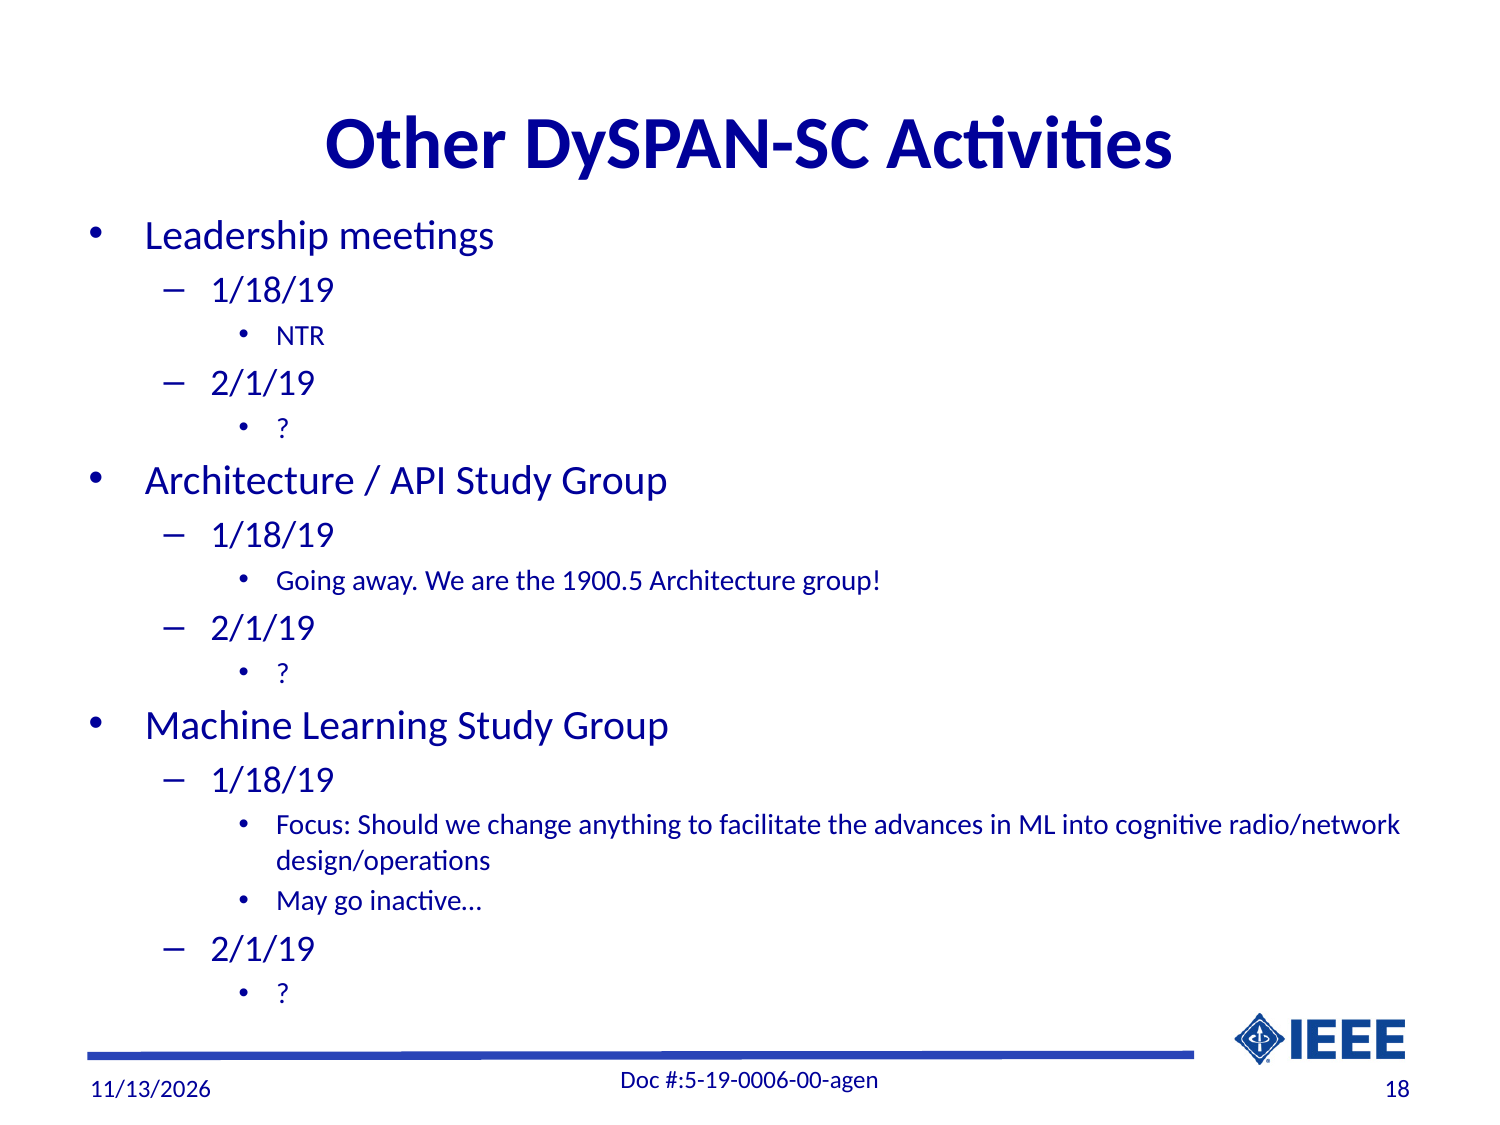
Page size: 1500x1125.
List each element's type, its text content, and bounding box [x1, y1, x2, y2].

title Other DySPAN-SC Activities [75, 45, 1425, 233]
footer Doc #:5-19-0006-00-agen [496, 1054, 1004, 1103]
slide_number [75, 1057, 425, 1118]
list Leadership meetings 1/18/19 NTR 2/1/19 ? Architecture / API Study Group 1/18/19 Going away. We are the 1900.5 Architecture group! 2/1/19 ? Machine Learning Study Group 1/18/19 Focus: Should we change anything to facilitate the advances in ML into cognitive radio/network design/operations May go inactive… 2/1/19 ? [73, 200, 1424, 1050]
picture [1231, 1050, 1406, 1057]
slide_number 18 [1074, 1057, 1425, 1118]
